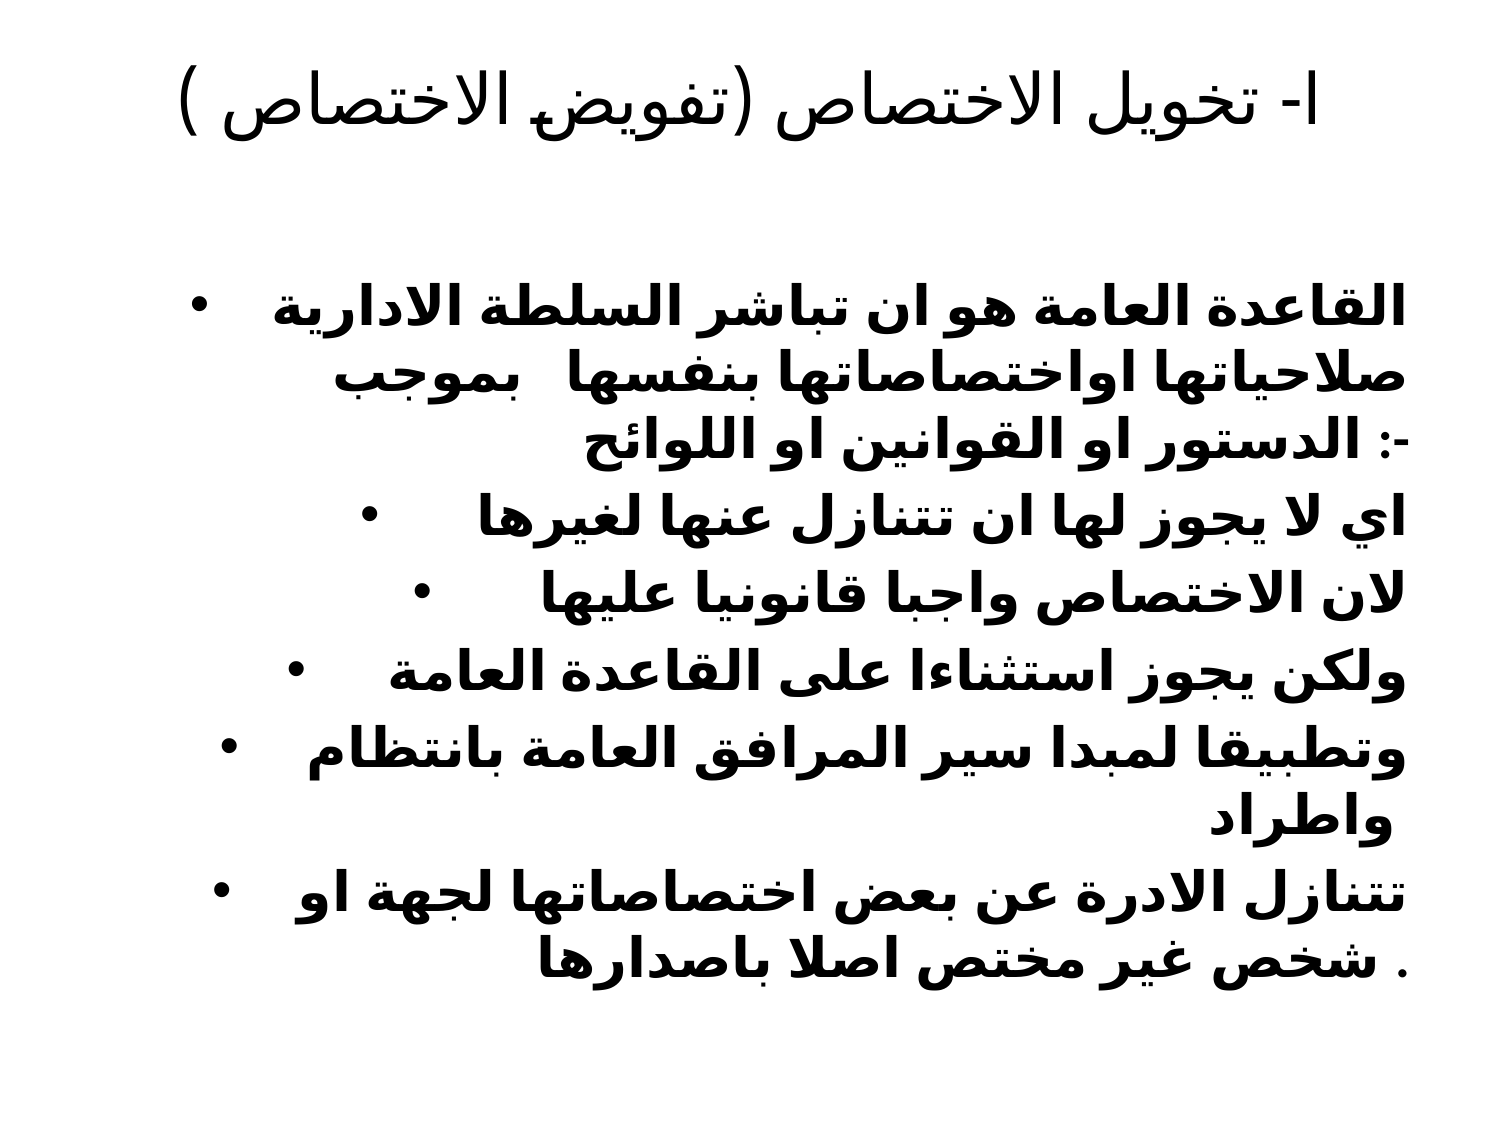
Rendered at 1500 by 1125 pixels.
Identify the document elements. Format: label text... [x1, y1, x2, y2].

list القاعدة العامة هو ان تباشر السلطة الادارية صلاحياتها اواختصاصاتها بنفسها بموجب الدستور او القوانين او اللوائح :- اي لا يجوز لها ان تتنازل عنها لغيرها لان الاختصاص واجبا قانونيا عليها ولكن يجوز استثناءا على القاعدة العامة وتطبيقا لمبدا سير المرافق العامة بانتظام واطراد تتنازل الادرة عن بعض اختصاصاتها لجهة او شخص غير مختص اصلا باصدارها . [75, 262, 1425, 1005]
title ا- تخويل الاختصاص (تفويض الاختصاص ) [75, 45, 1425, 233]
